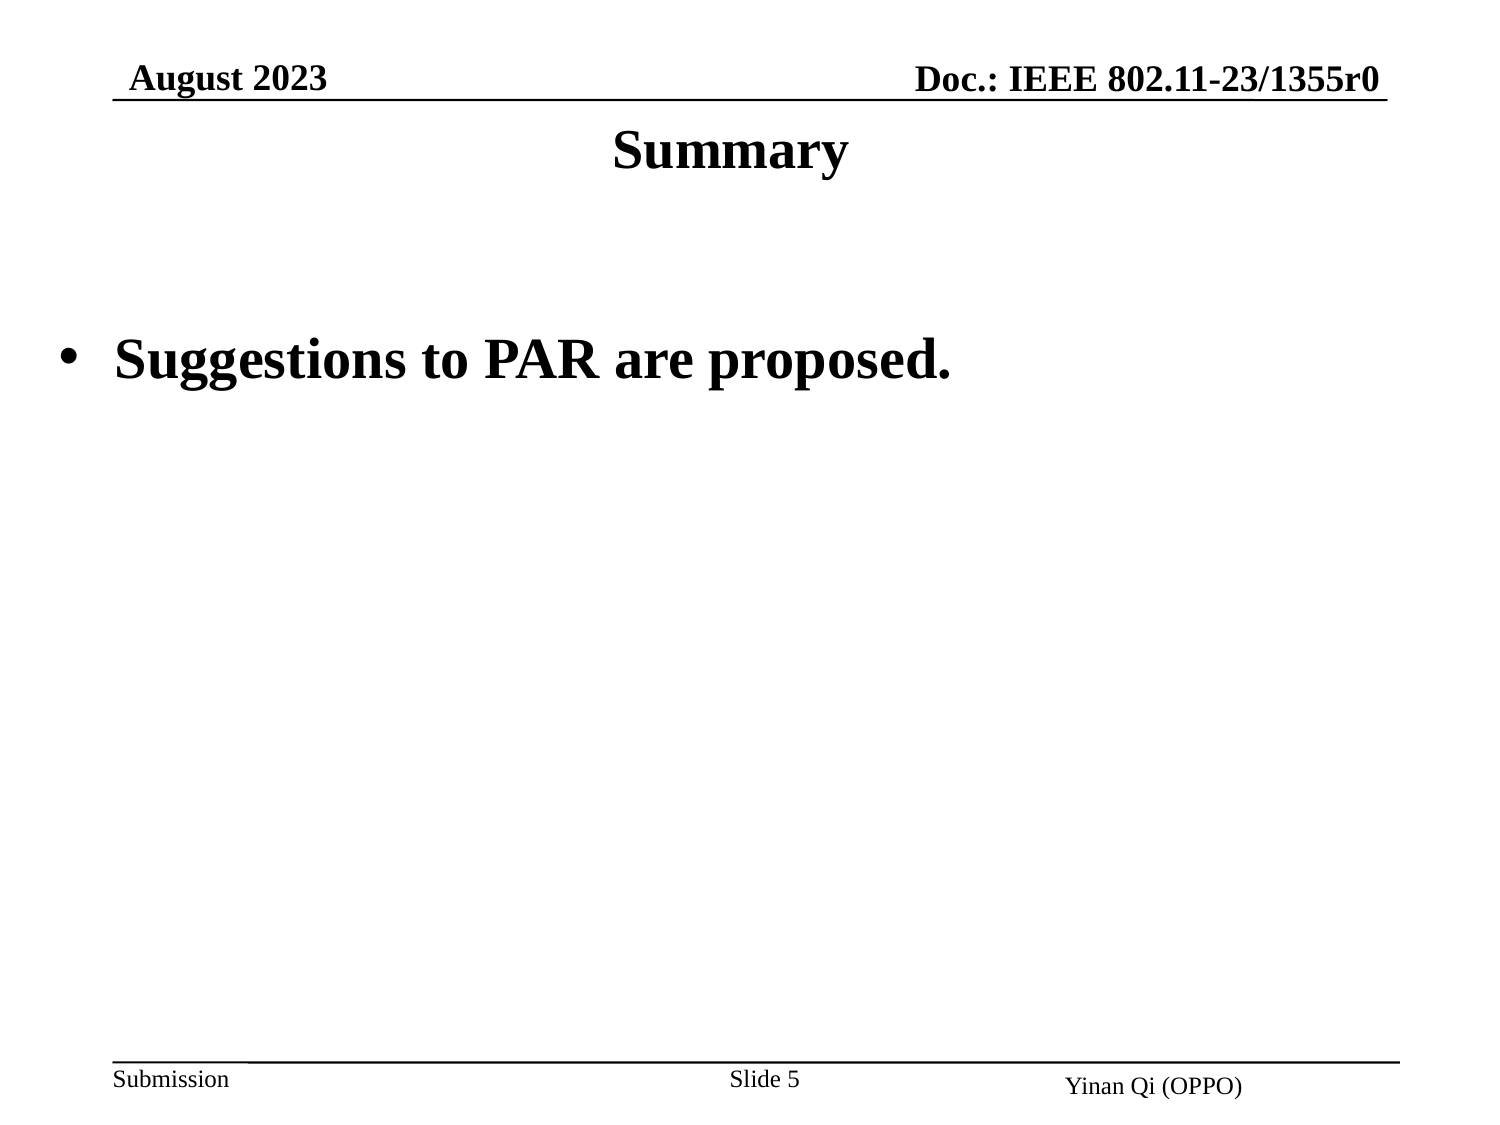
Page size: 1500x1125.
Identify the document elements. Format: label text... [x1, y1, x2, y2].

text_box Yinan Qi (OPPO) [1050, 1062, 1402, 1093]
text_box Slide 5 [712, 1062, 800, 1122]
text_box August 2023 [114, 45, 493, 100]
text_box Doc.: IEEE 802.11-23/1355r0 [899, 46, 1413, 107]
text_box Summary [62, 112, 1400, 193]
text_box Suggestions to PAR are proposed. [43, 312, 1457, 483]
